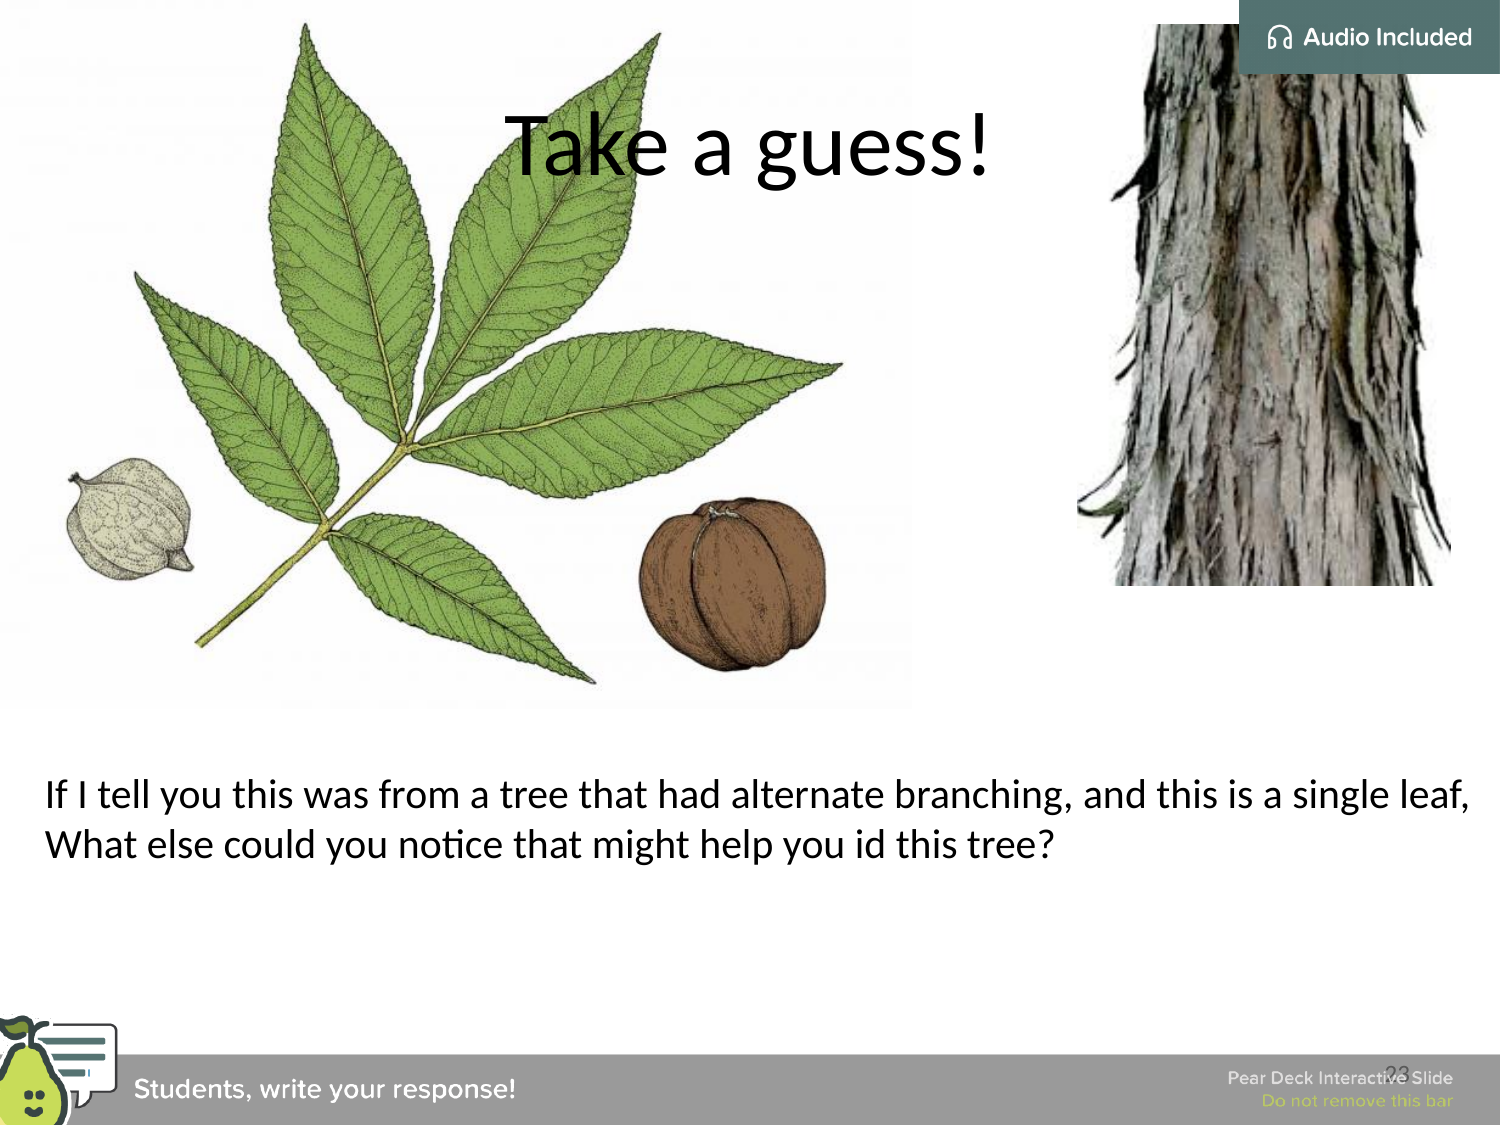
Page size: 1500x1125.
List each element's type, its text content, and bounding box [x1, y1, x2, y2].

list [0, 0, 913, 710]
picture [0, 1007, 1500, 1125]
picture [1077, 0, 1500, 587]
title Take a guess! [917, 45, 1072, 233]
text_box If I tell you this was from a tree that had alternate branching, and this is a single leaf, What else could you notice that might help you id this tree? [29, 752, 1492, 906]
